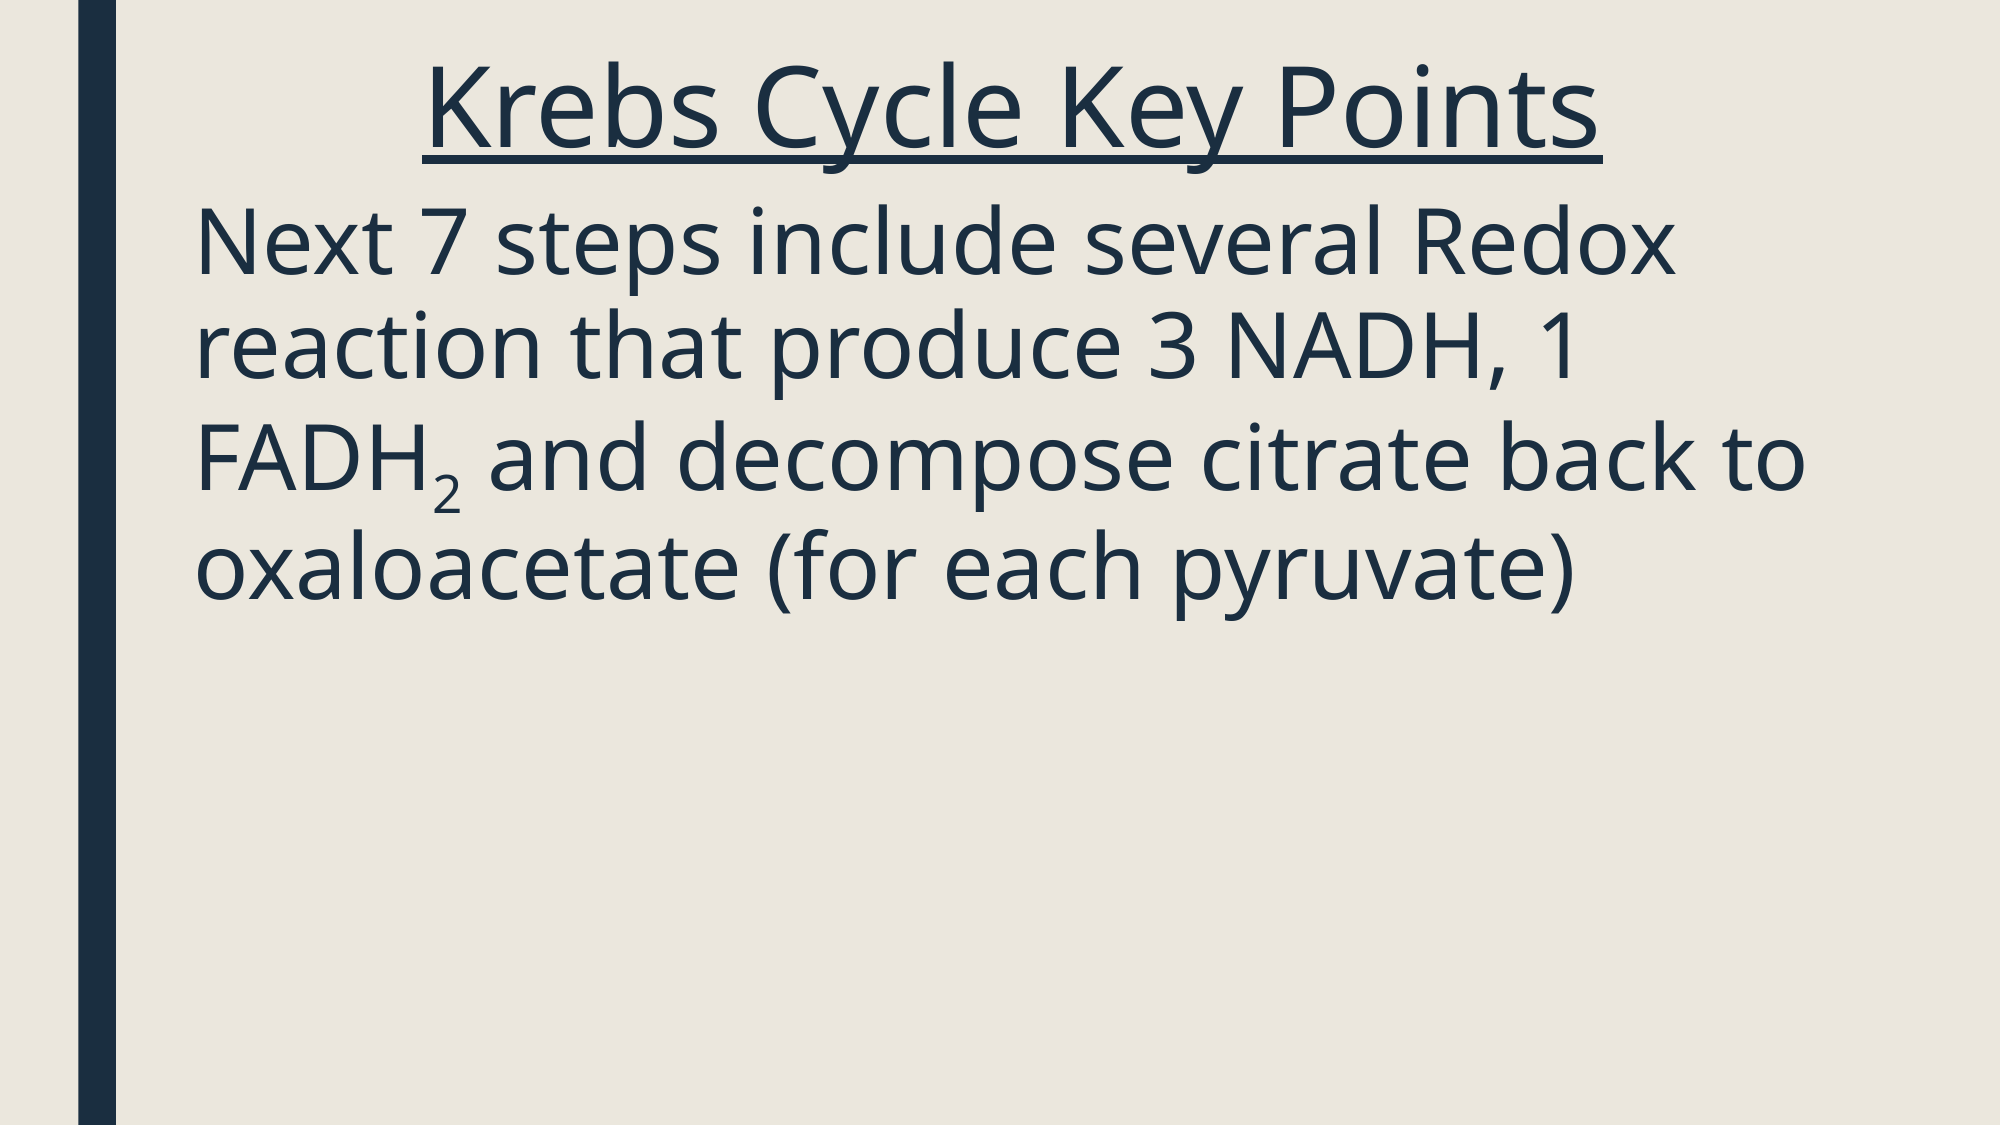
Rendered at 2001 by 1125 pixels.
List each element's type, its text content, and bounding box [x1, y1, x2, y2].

list Next 7 steps include several Redox reaction that produce 3 NADH, 1 FADH2 and decompose citrate back to oxaloacetate (for each pyruvate) [178, 184, 1892, 1109]
title Krebs Cycle Key Points [225, 43, 1800, 184]
